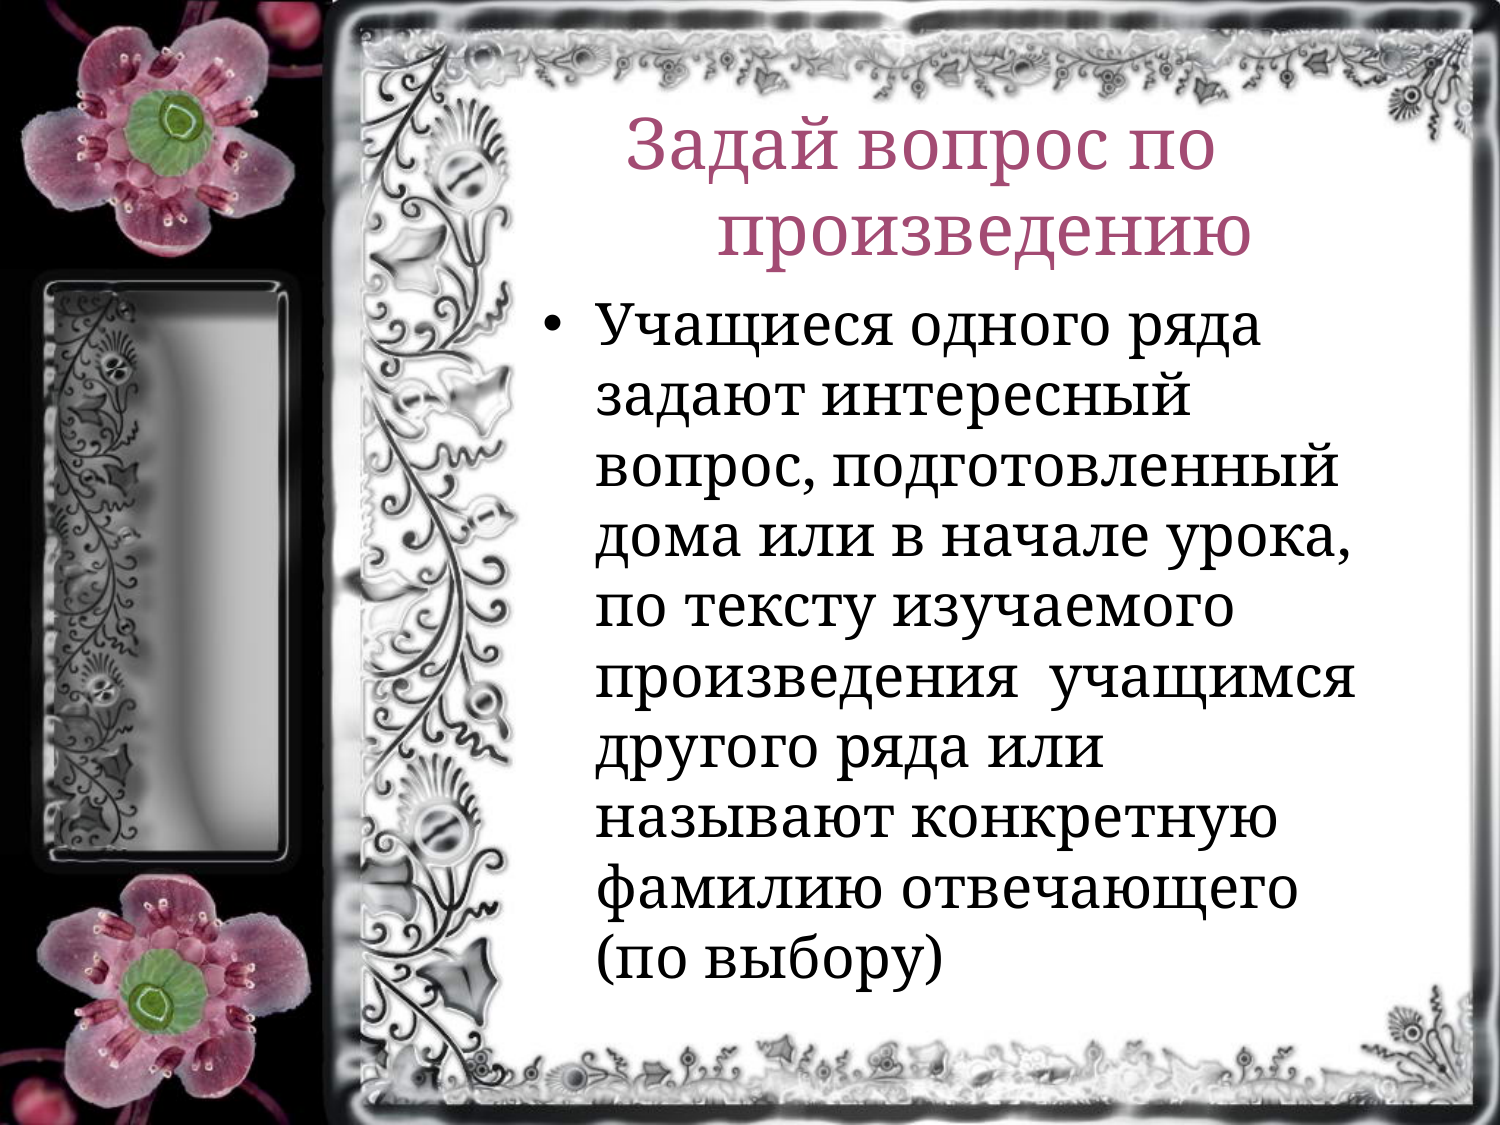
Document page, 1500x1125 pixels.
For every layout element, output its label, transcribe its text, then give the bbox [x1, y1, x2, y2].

title Задай вопрос по произведению [525, 90, 1447, 278]
picture [0, 0, 1500, 1125]
list Учащиеся одного ряда задают интересный вопрос, подготовленный дома или в начале урока, по тексту изучаемого произведения учащимся другого ряда или называют конкретную фамилию отвечающего (по выбору) [527, 278, 1425, 1005]
